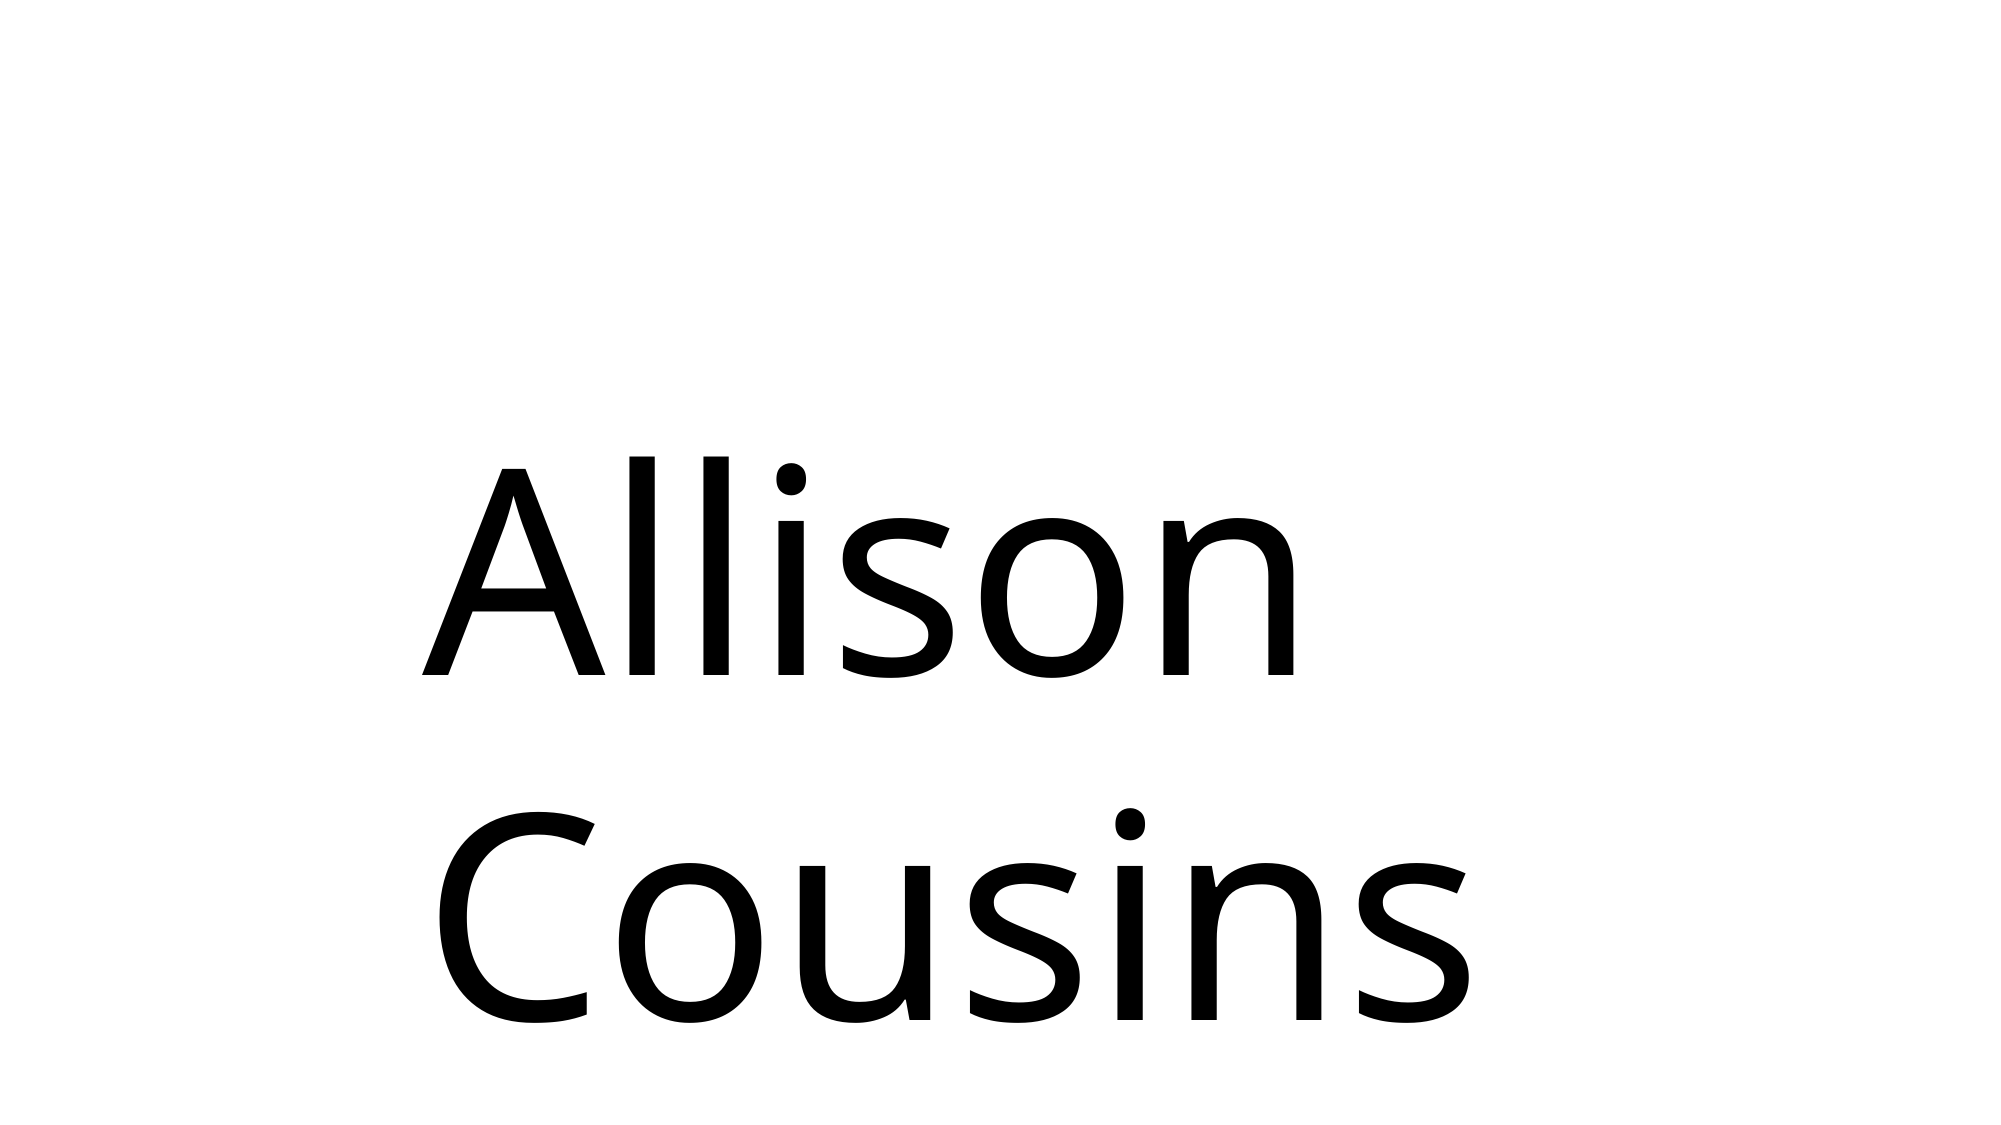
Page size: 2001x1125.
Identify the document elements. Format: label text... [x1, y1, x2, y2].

text_box Allison Cousins [407, 380, 1593, 1086]
